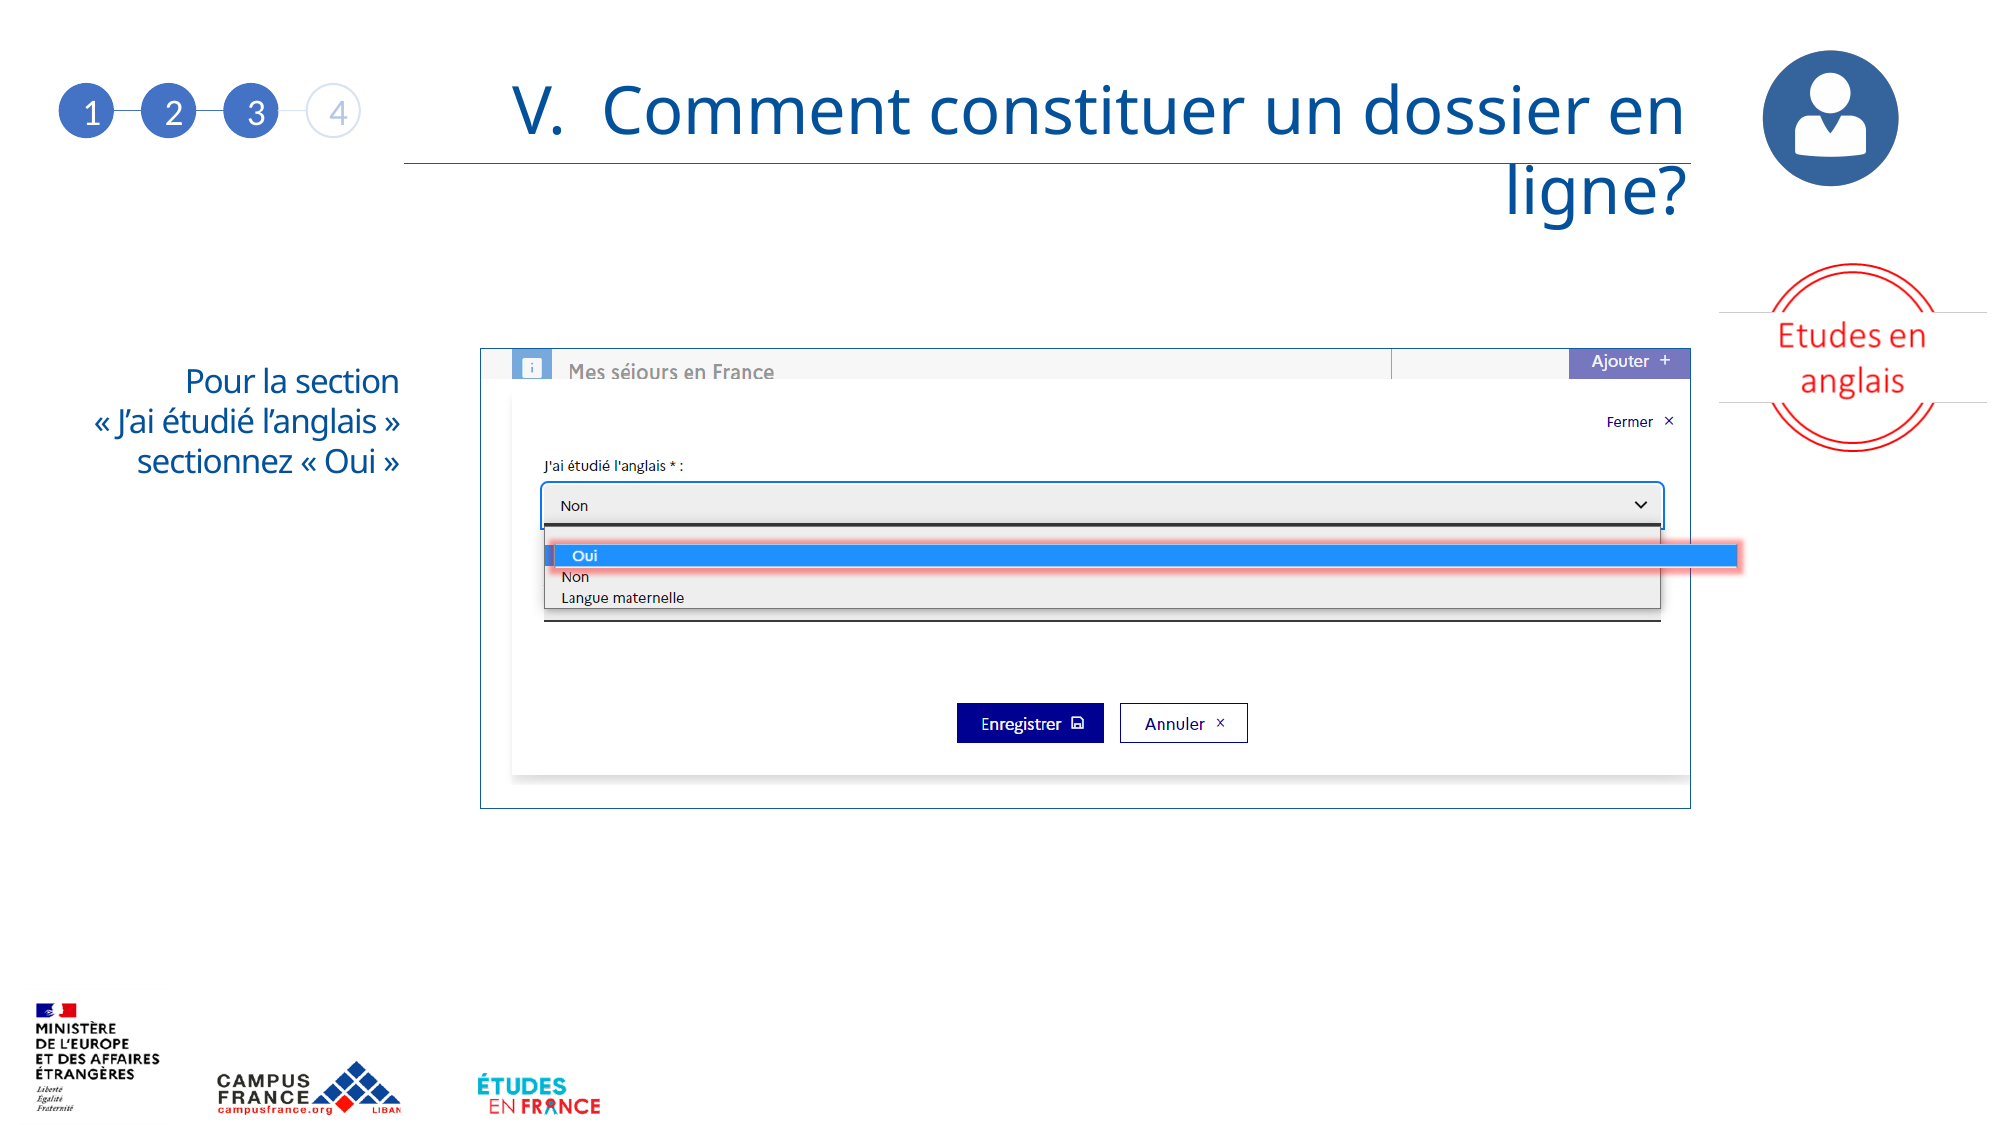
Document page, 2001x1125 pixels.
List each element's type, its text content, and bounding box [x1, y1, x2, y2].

text_box V. Comment constituer un dossier en ligne? [415, 60, 1703, 236]
text_box 3 [223, 82, 279, 139]
picture [20, 989, 168, 1125]
text_box Pour la section « J’ai étudié l’anglais » sectionnez « Oui » [59, 352, 416, 488]
picture [467, 1062, 610, 1125]
text_box 4 [305, 82, 361, 139]
picture [1756, 43, 1905, 192]
text_box 1 [58, 82, 114, 139]
text_box 2 [141, 82, 197, 139]
picture [480, 348, 1738, 809]
picture [1719, 263, 1987, 452]
picture [202, 1048, 401, 1125]
